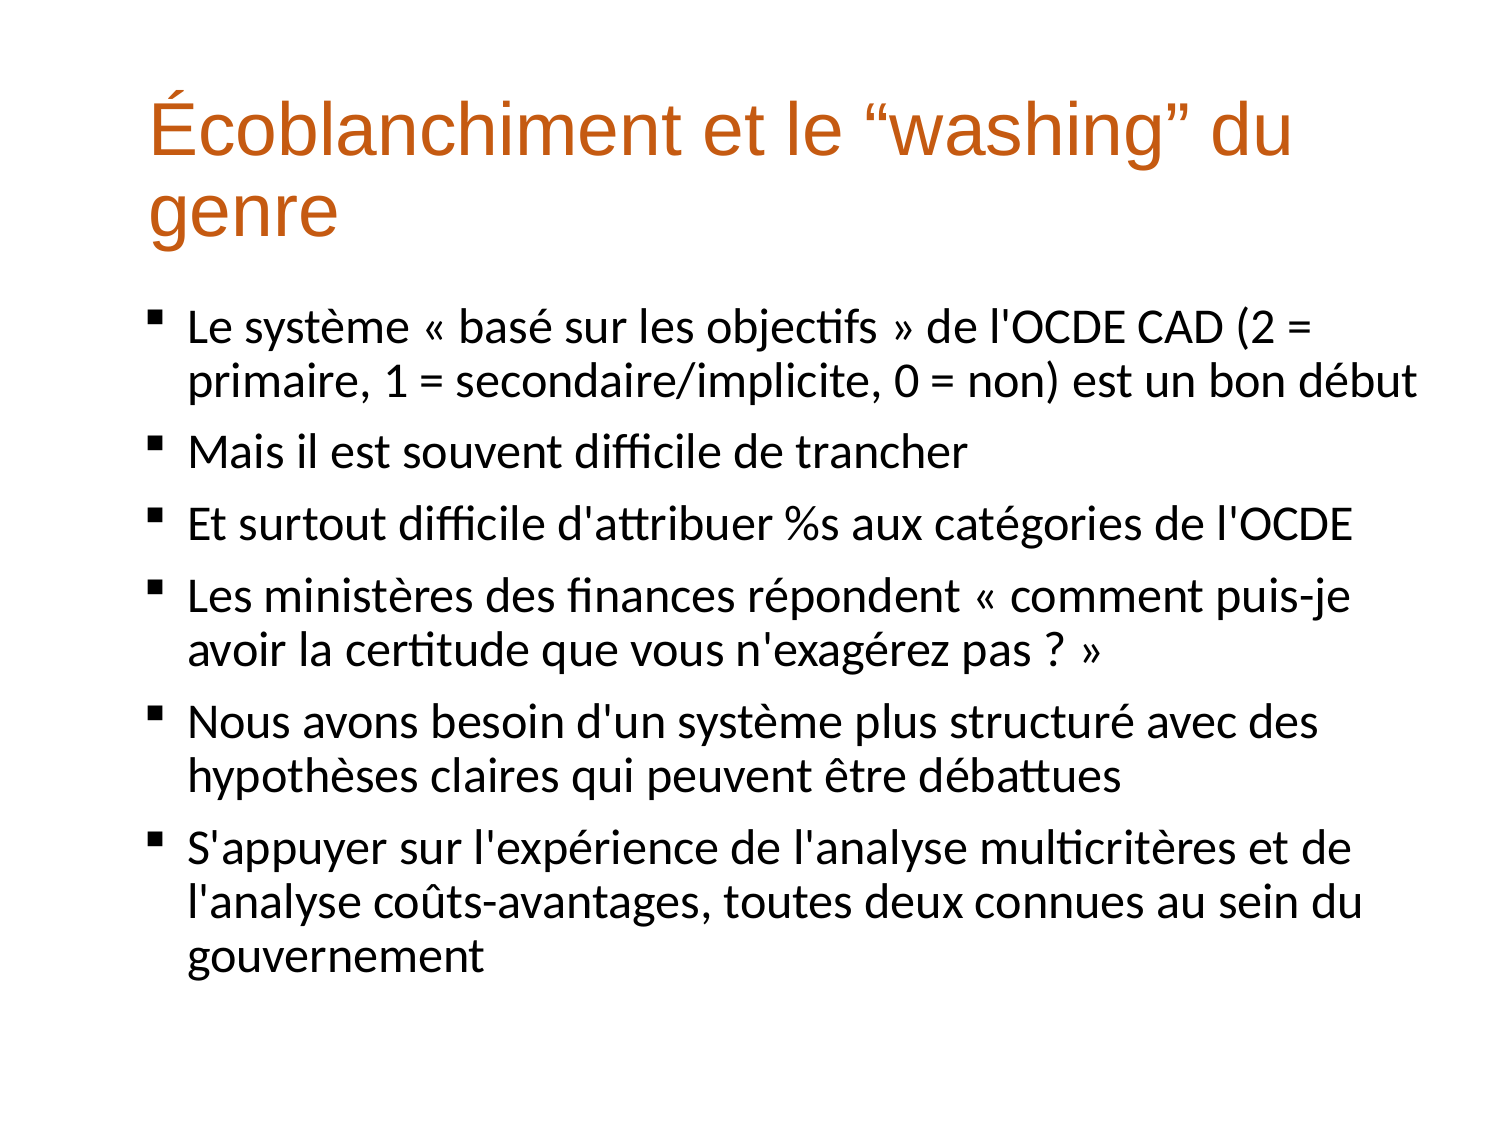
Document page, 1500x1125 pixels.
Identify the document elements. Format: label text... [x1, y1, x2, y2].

title Écoblanchiment et le “washing” du genre [133, 77, 1367, 266]
list Le système « basé sur les objectifs » de l'OCDE CAD (2 = primaire, 1 = secondaire/implicite, 0 = non) est un bon début Mais il est souvent difficile de trancher Et surtout difficile d'attribuer %s aux catégories de l'OCDE Les ministères des finances répondent « comment puis-je avoir la certitude que vous n'exagérez pas ? » Nous avons besoin d'un système plus structuré avec des hypothèses claires qui peuvent être débattues S'appuyer sur l'expérience de l'analyse multicritères et de l'analyse coûts-avantages, toutes deux connues au sein du gouvernement [128, 292, 1446, 1048]
